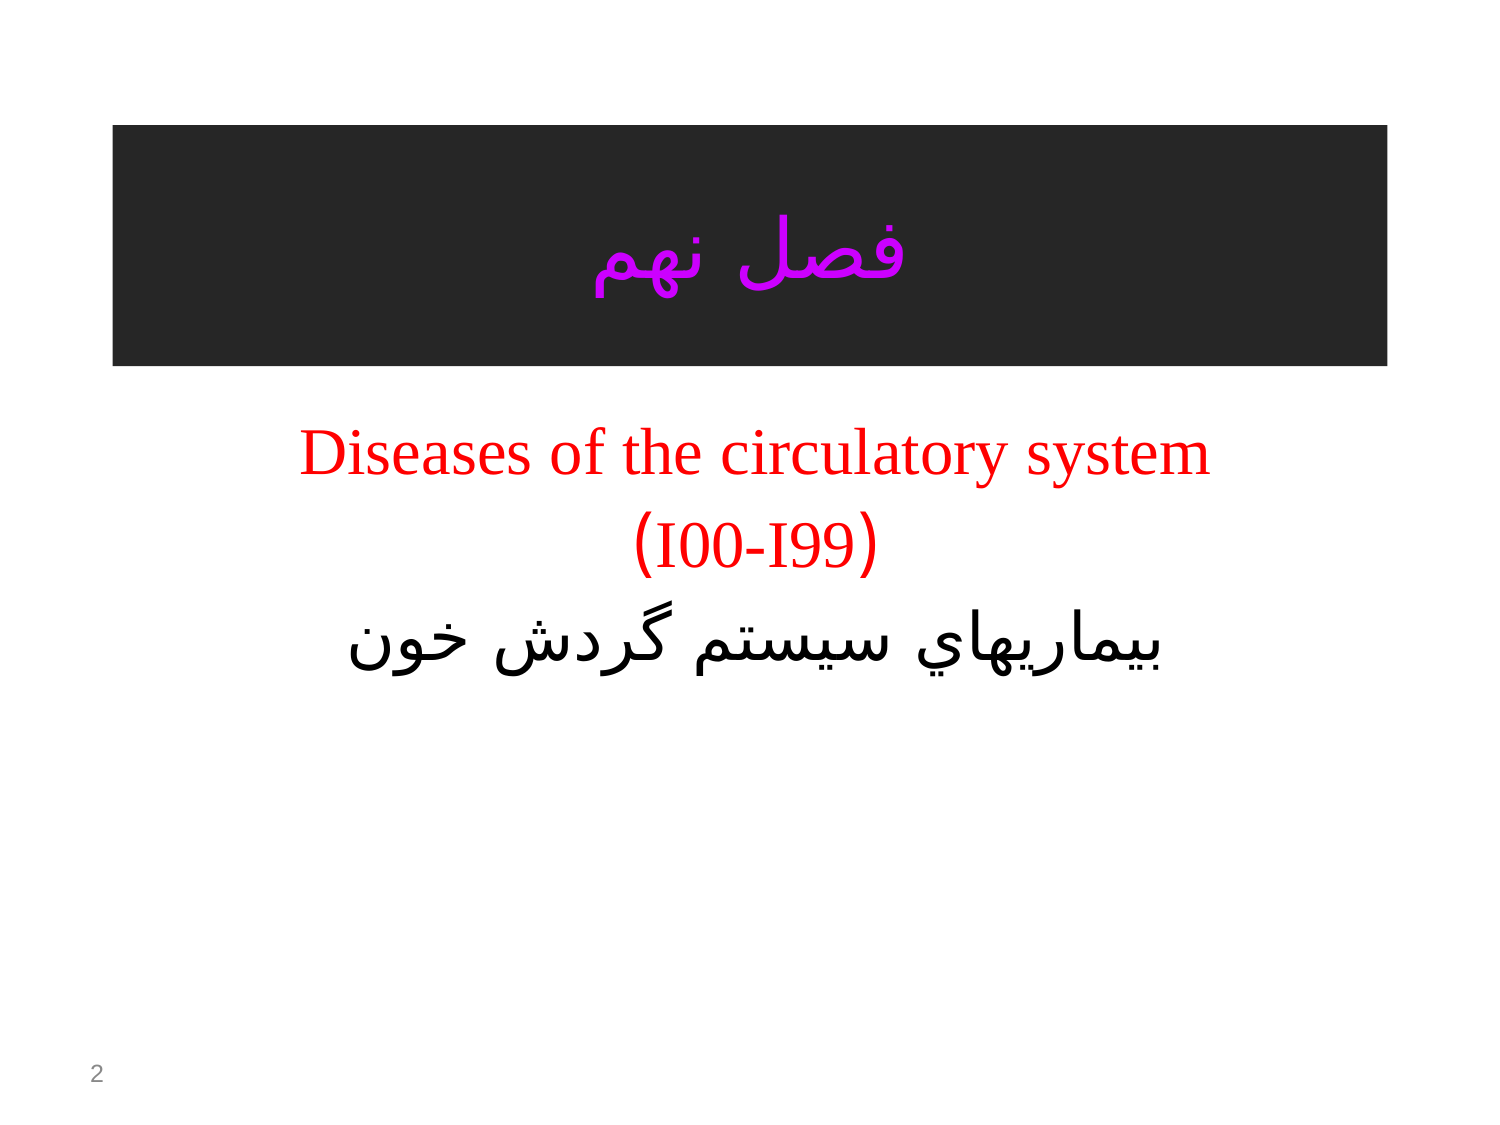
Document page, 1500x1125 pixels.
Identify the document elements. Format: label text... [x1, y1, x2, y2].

subtitle Diseases of the circulatory system (I00-I99) بيماريهاي سیستم گردش خون [112, 399, 1400, 688]
slide_number 2 [75, 1042, 425, 1103]
title فصل نهم [112, 125, 1388, 367]
